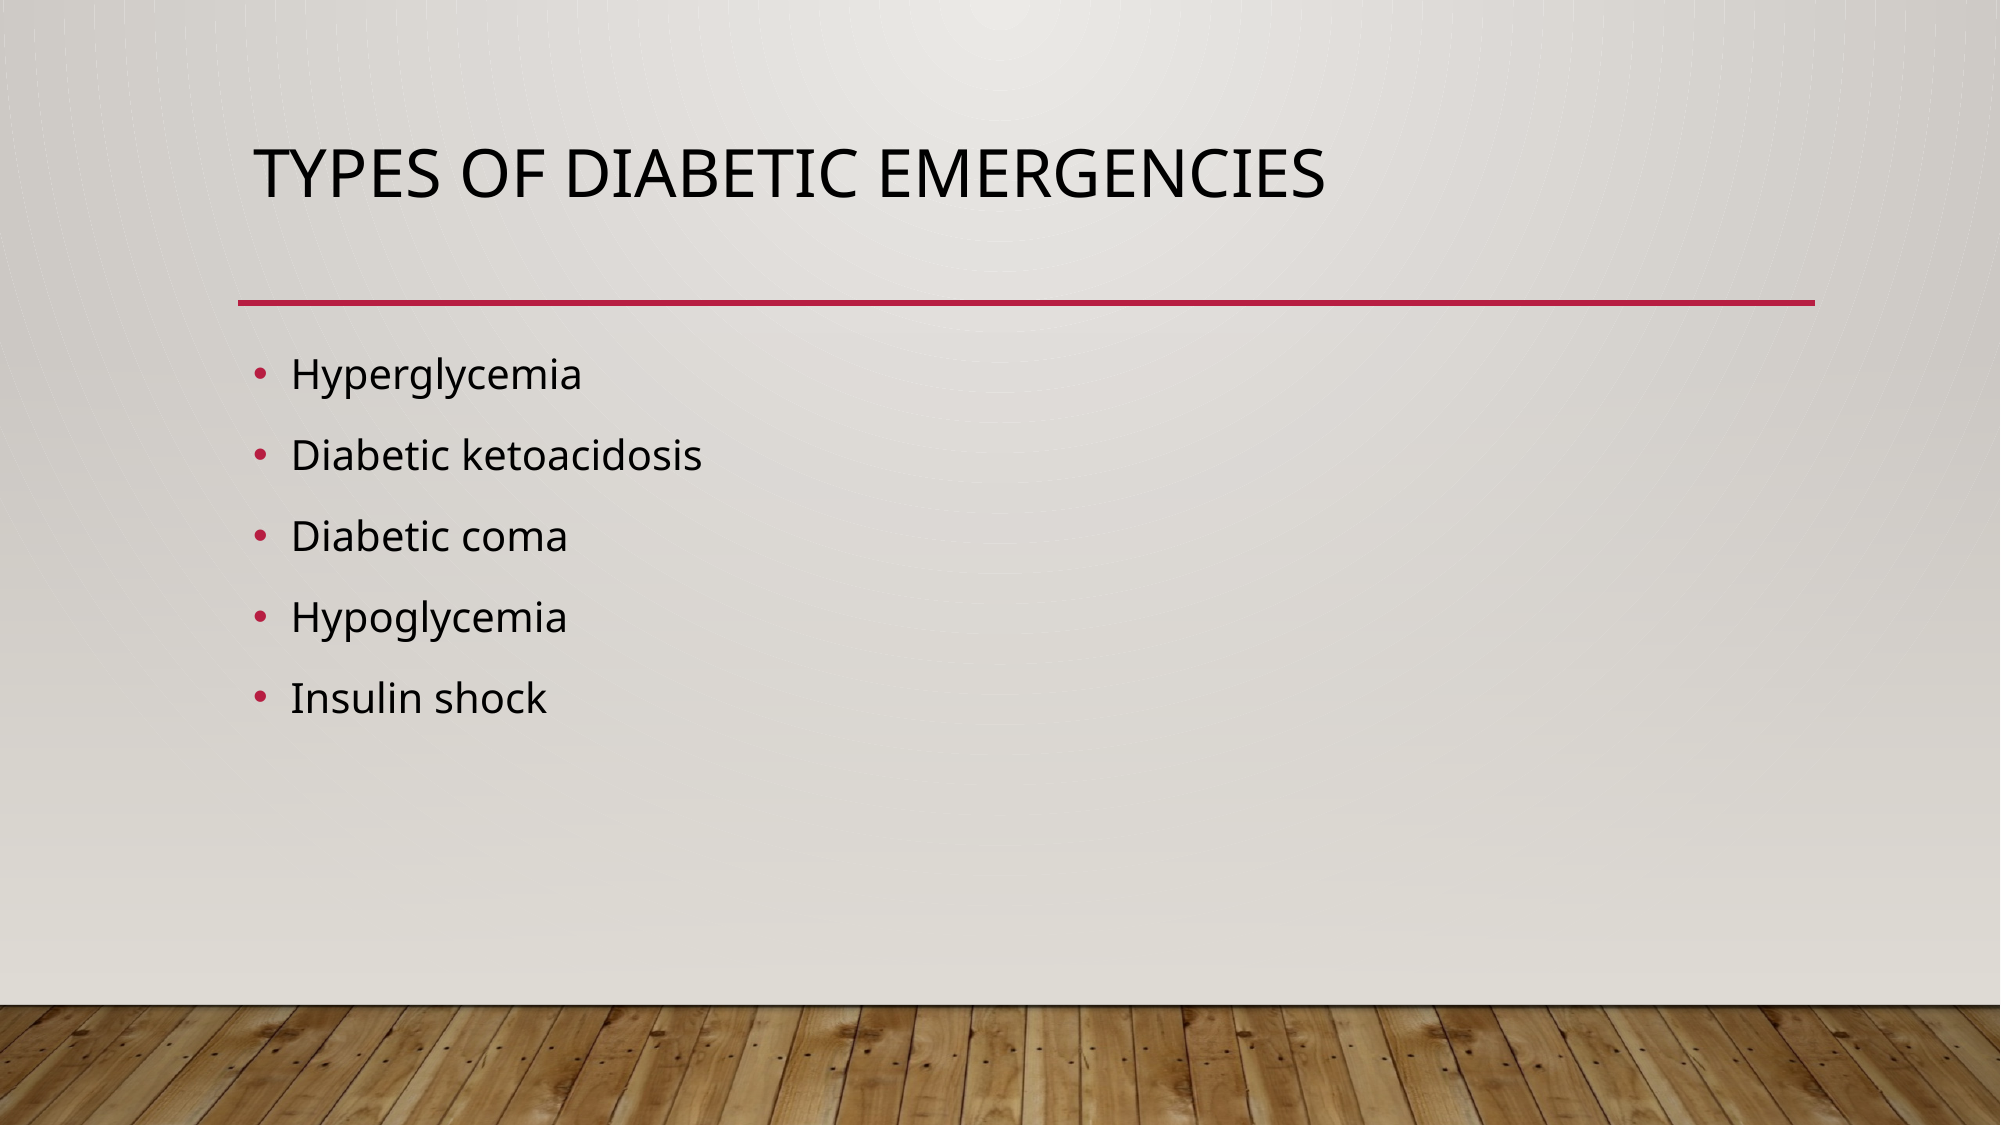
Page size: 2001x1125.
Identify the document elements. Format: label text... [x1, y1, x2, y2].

list Hyperglycemia Diabetic ketoacidosis Diabetic coma Hypoglycemia Insulin shock [238, 330, 1814, 897]
picture [0, 1005, 2000, 1125]
title Types of Diabetic Emergencies [238, 131, 1814, 305]
